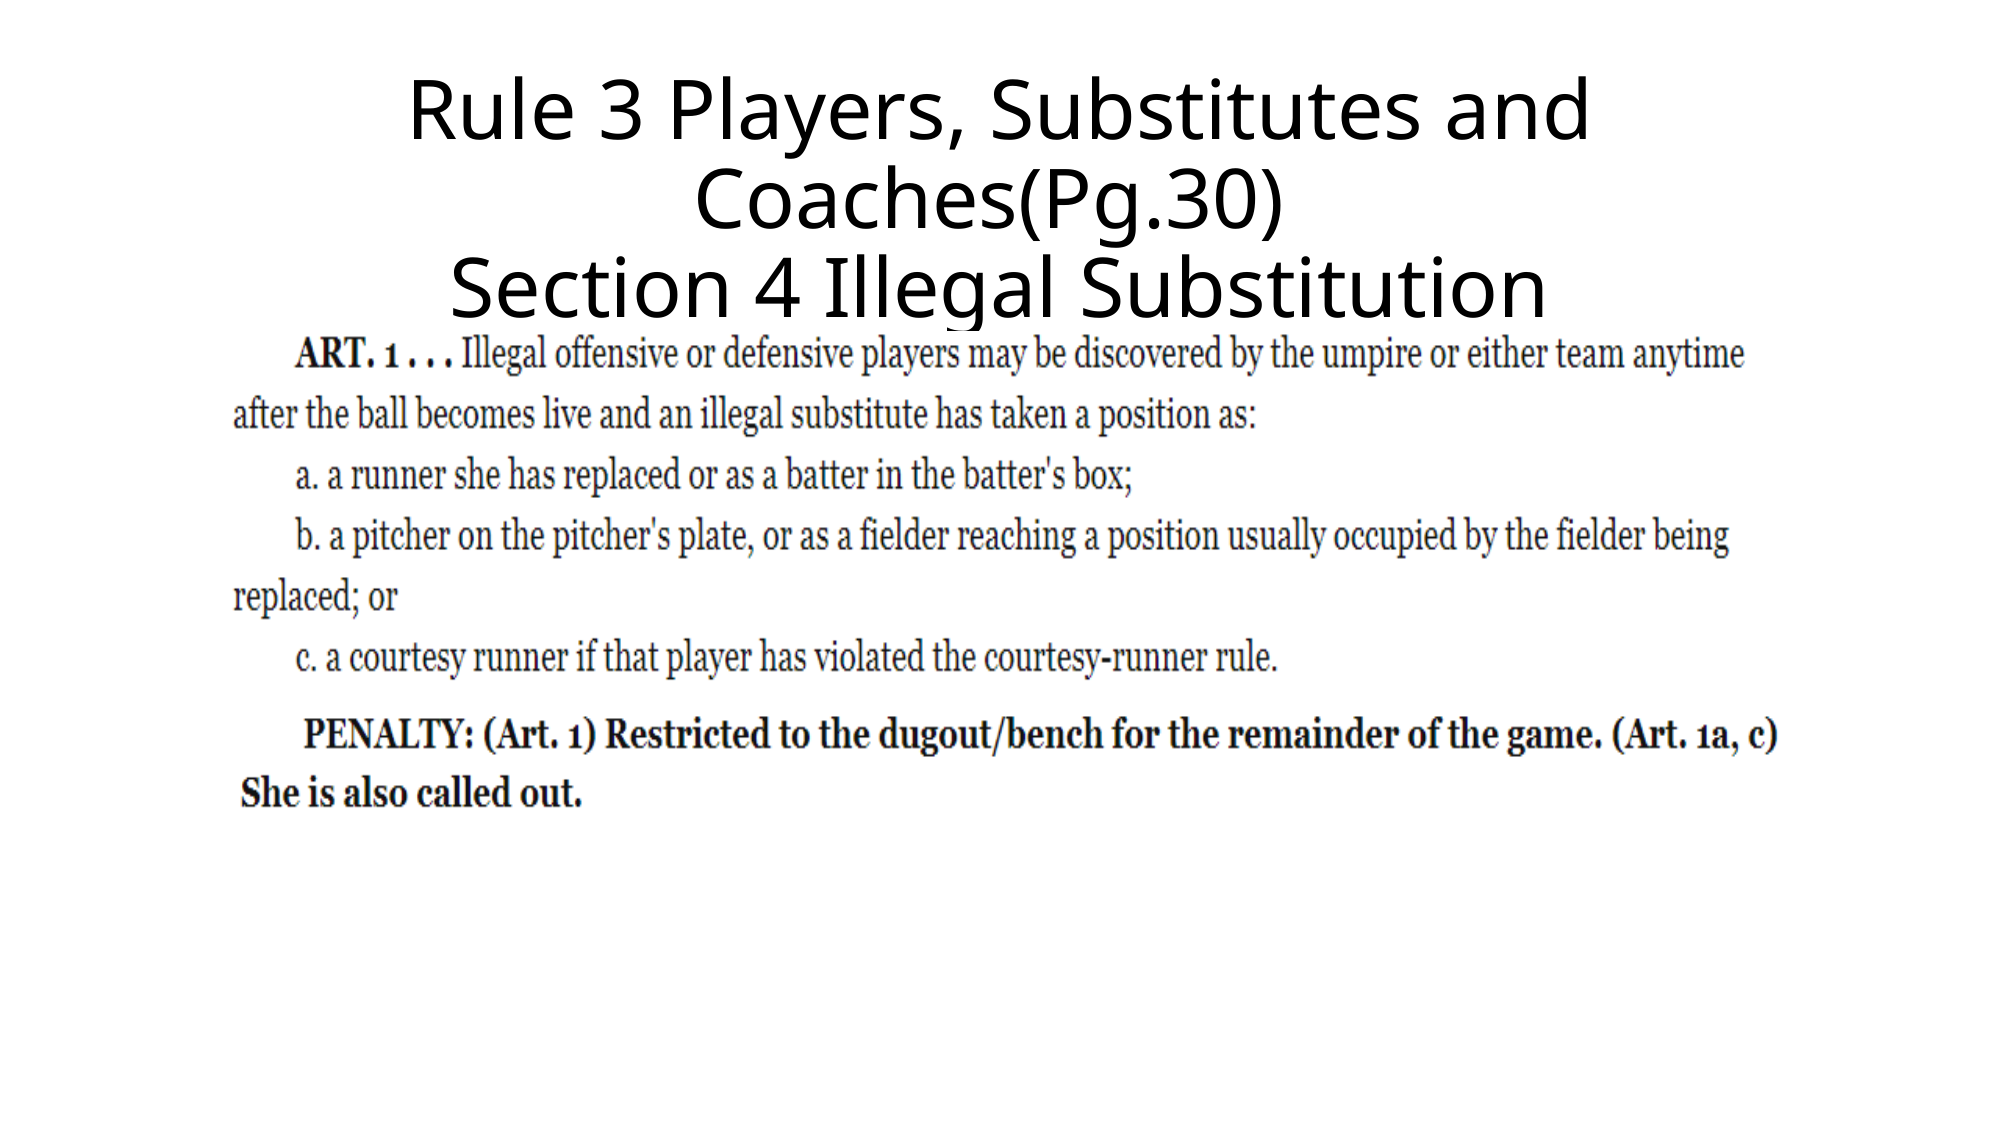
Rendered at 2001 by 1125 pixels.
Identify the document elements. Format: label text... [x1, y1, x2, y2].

text_box [137, 295, 1863, 1014]
picture [216, 331, 1831, 691]
title Rule 3 Players, Substitutes and Coaches(Pg.30) Section 4 Illegal Substitution [137, 59, 1863, 295]
picture [216, 715, 1835, 822]
